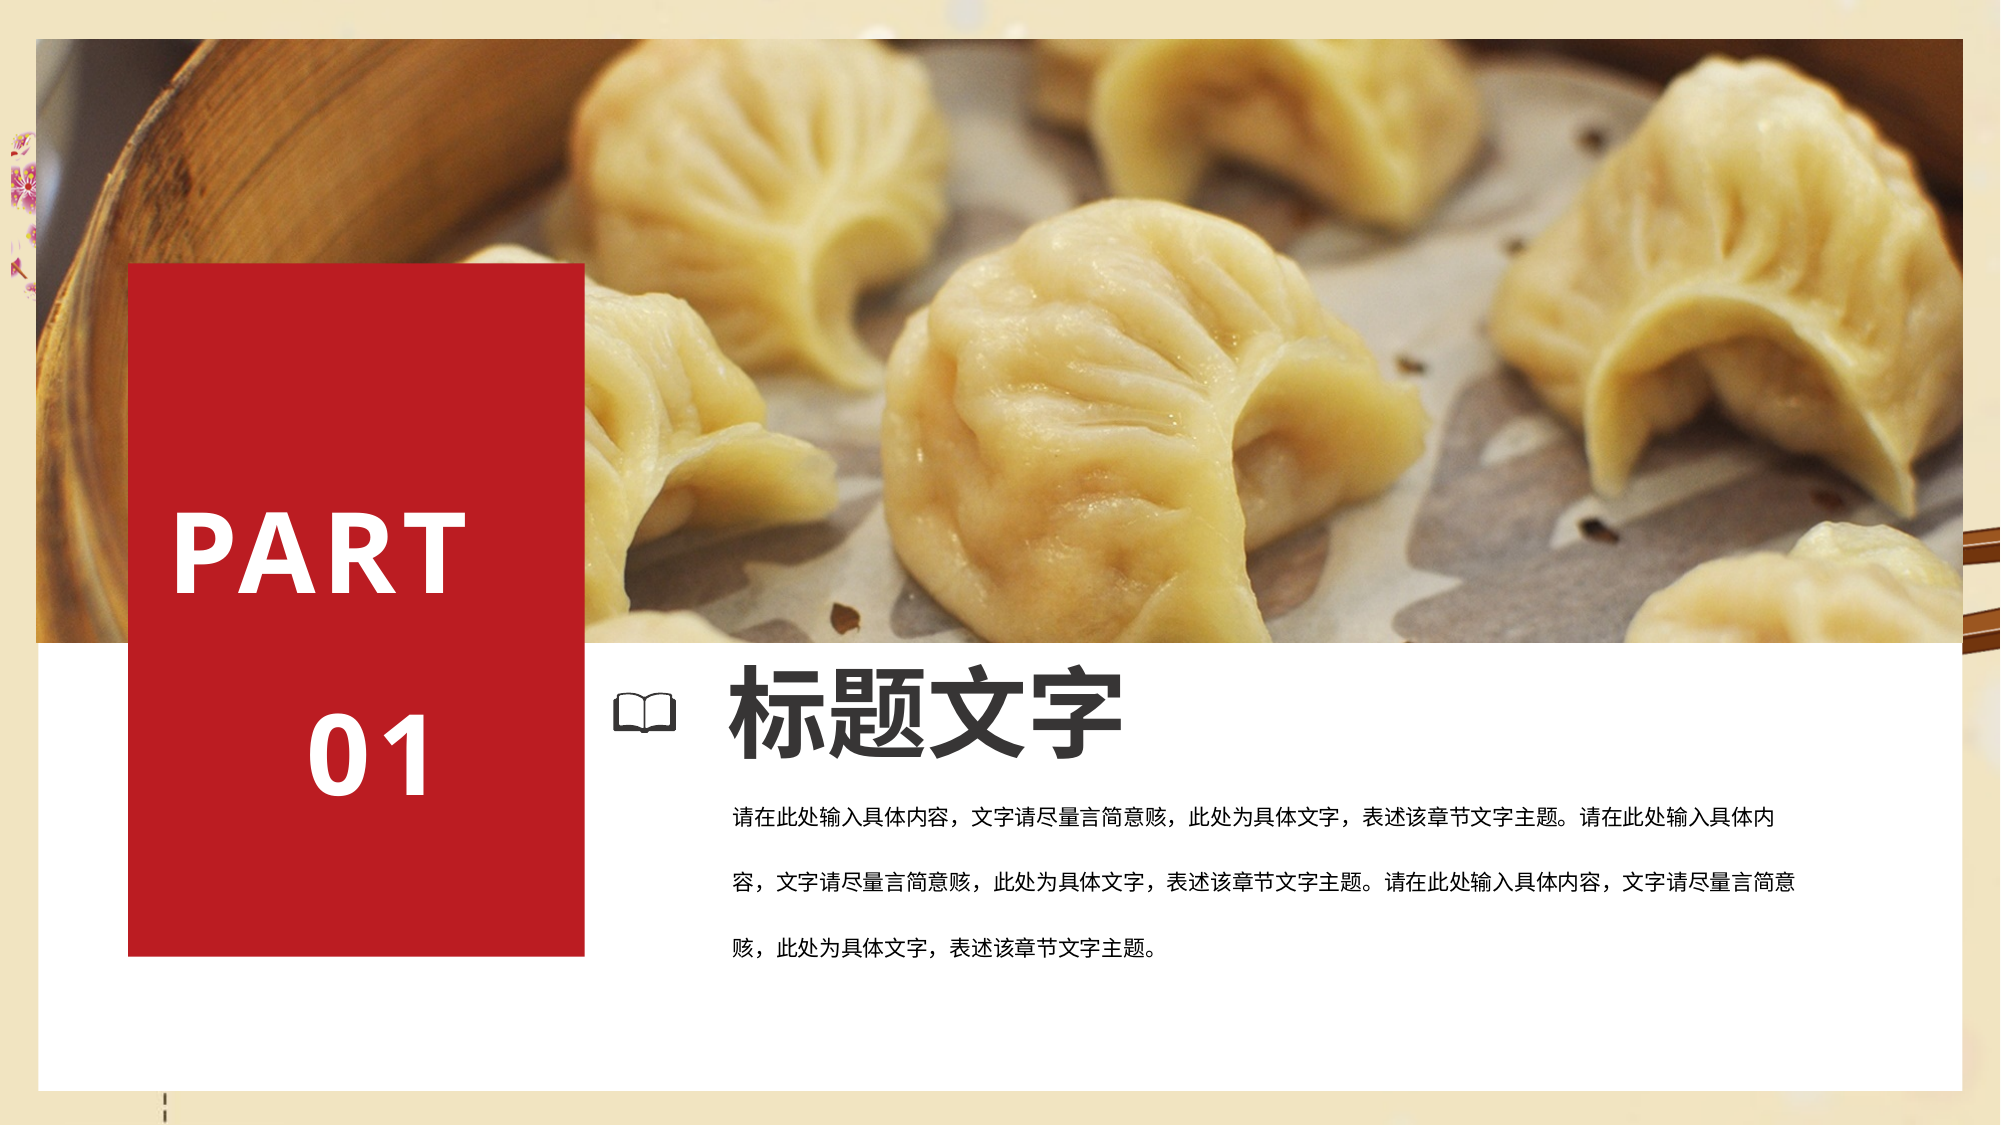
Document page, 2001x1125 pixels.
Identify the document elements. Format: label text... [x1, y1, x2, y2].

picture [0, 0, 2001, 1125]
text_box [613, 692, 676, 733]
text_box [128, 263, 585, 957]
text_box 请在此处输入具体内容，文字请尽量言简意赅，此处为具体文字，表述该章节文字主题。请在此处输入具体内容，文字请尽量言简意赅，此处为具体文字，表述该章节文字主题。请在此处输入具体内容，文字请尽量言简意赅，此处为具体文字，表述该章节文字主题。 [732, 763, 1814, 1092]
text_box 标题文字 [712, 643, 1320, 778]
